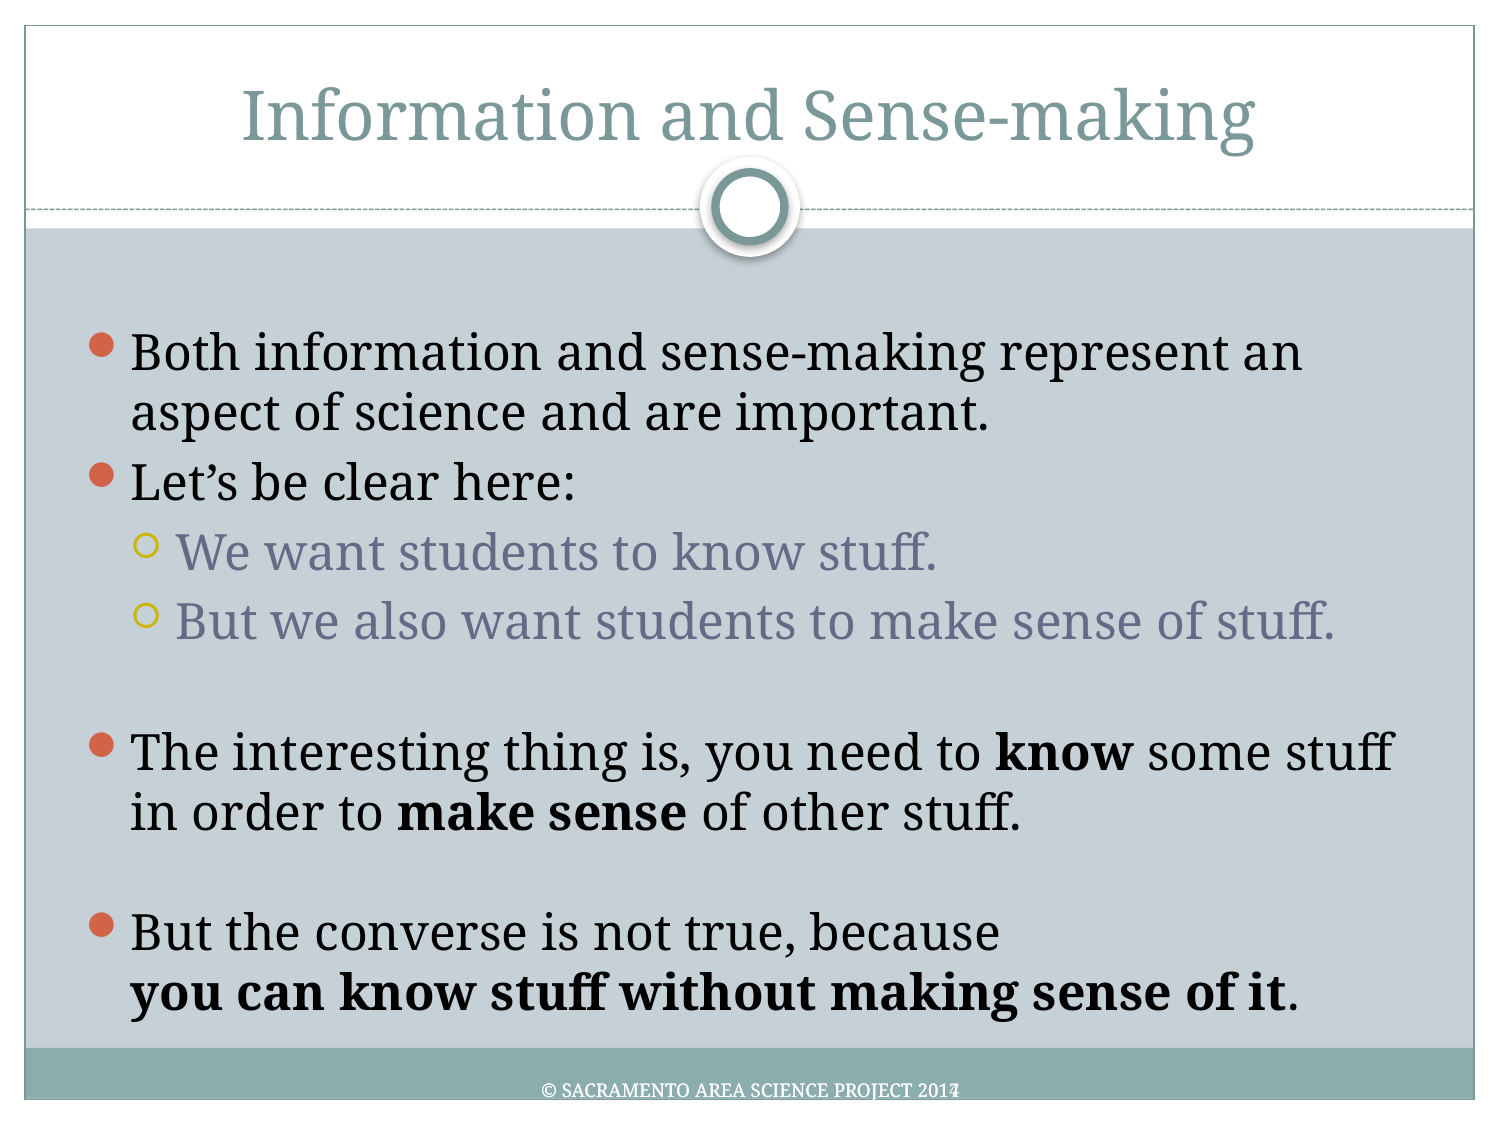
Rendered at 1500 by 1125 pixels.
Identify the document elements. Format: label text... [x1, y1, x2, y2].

footer © Sacramento area science project 2014 [453, 1059, 1047, 1120]
title Information and Sense-making [49, 37, 1450, 162]
list Both information and sense-making represent an aspect of science and are important. Let’s be clear here: We want students to know stuff. But we also want students to make sense of stuff. The interesting thing is, you need to know some stuff in order to make sense of other stuff. But the converse is not true, because you can know stuff without making sense of it. [70, 312, 1426, 1056]
